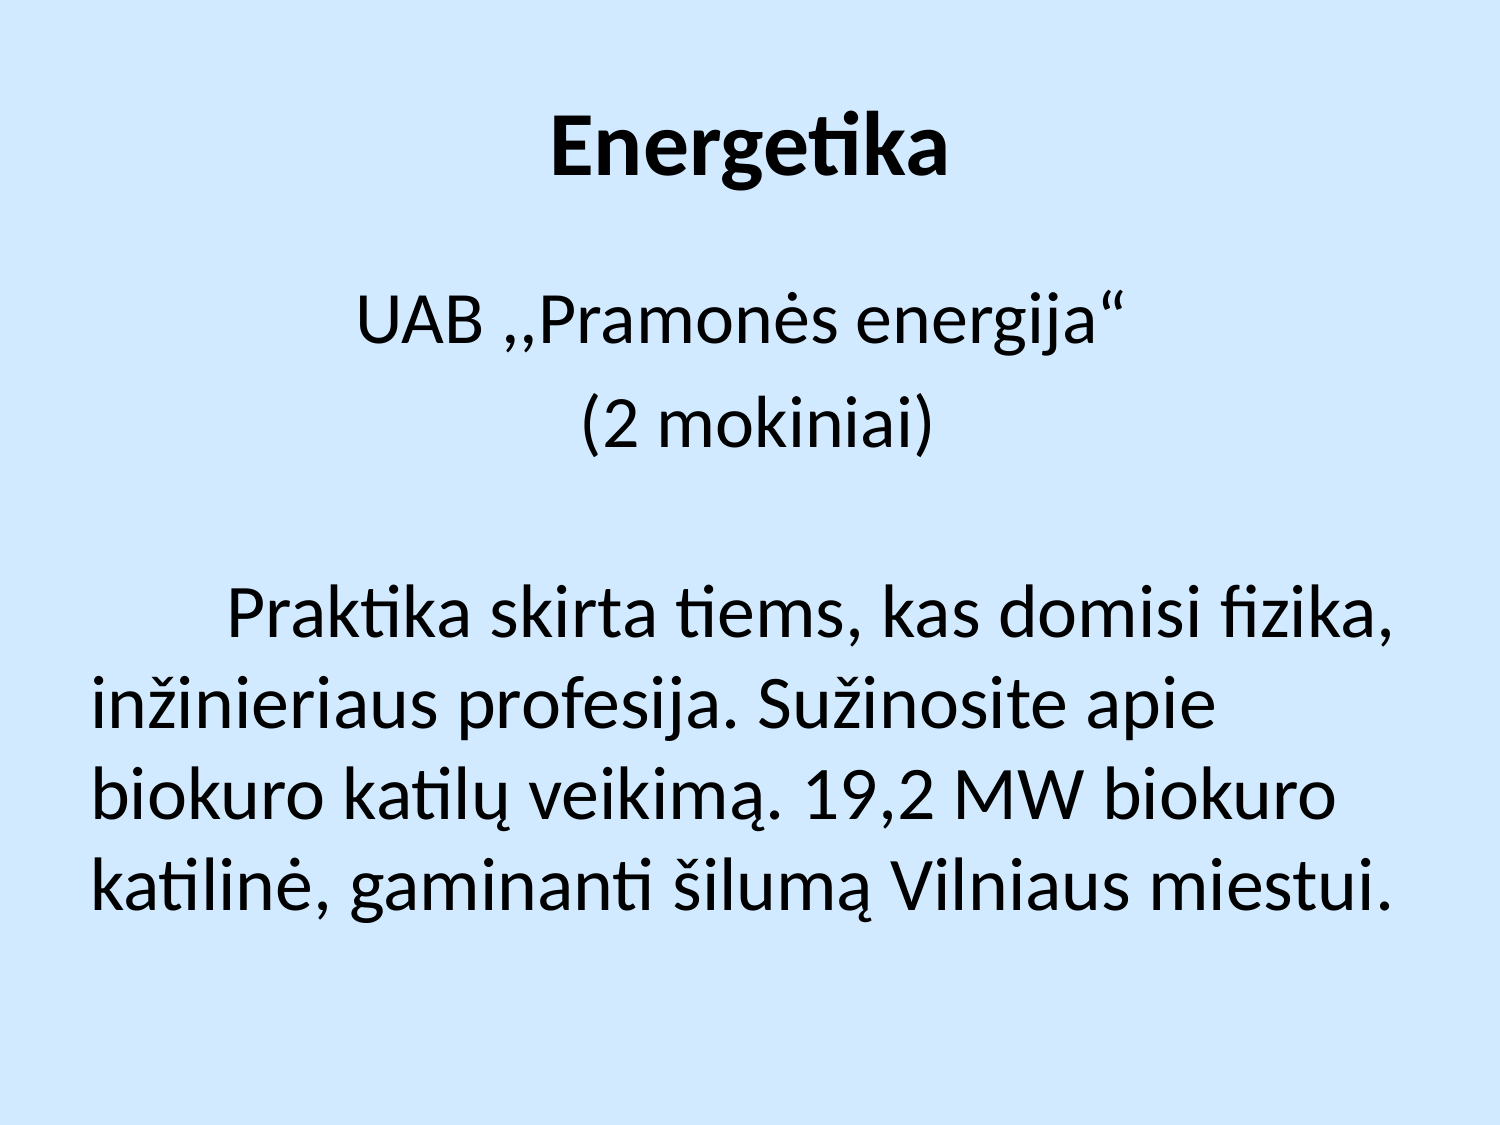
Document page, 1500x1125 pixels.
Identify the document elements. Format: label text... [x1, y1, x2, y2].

title Energetika [75, 45, 1425, 233]
list UAB ,,Pramonės energija“ (2 mokiniai) Praktika skirta tiems, kas domisi fizika, inžinieriaus profesija. Sužinosite apie biokuro katilų veikimą. 19,2 MW biokuro katilinė, gaminanti šilumą Vilniaus miestui. [75, 262, 1425, 1005]
